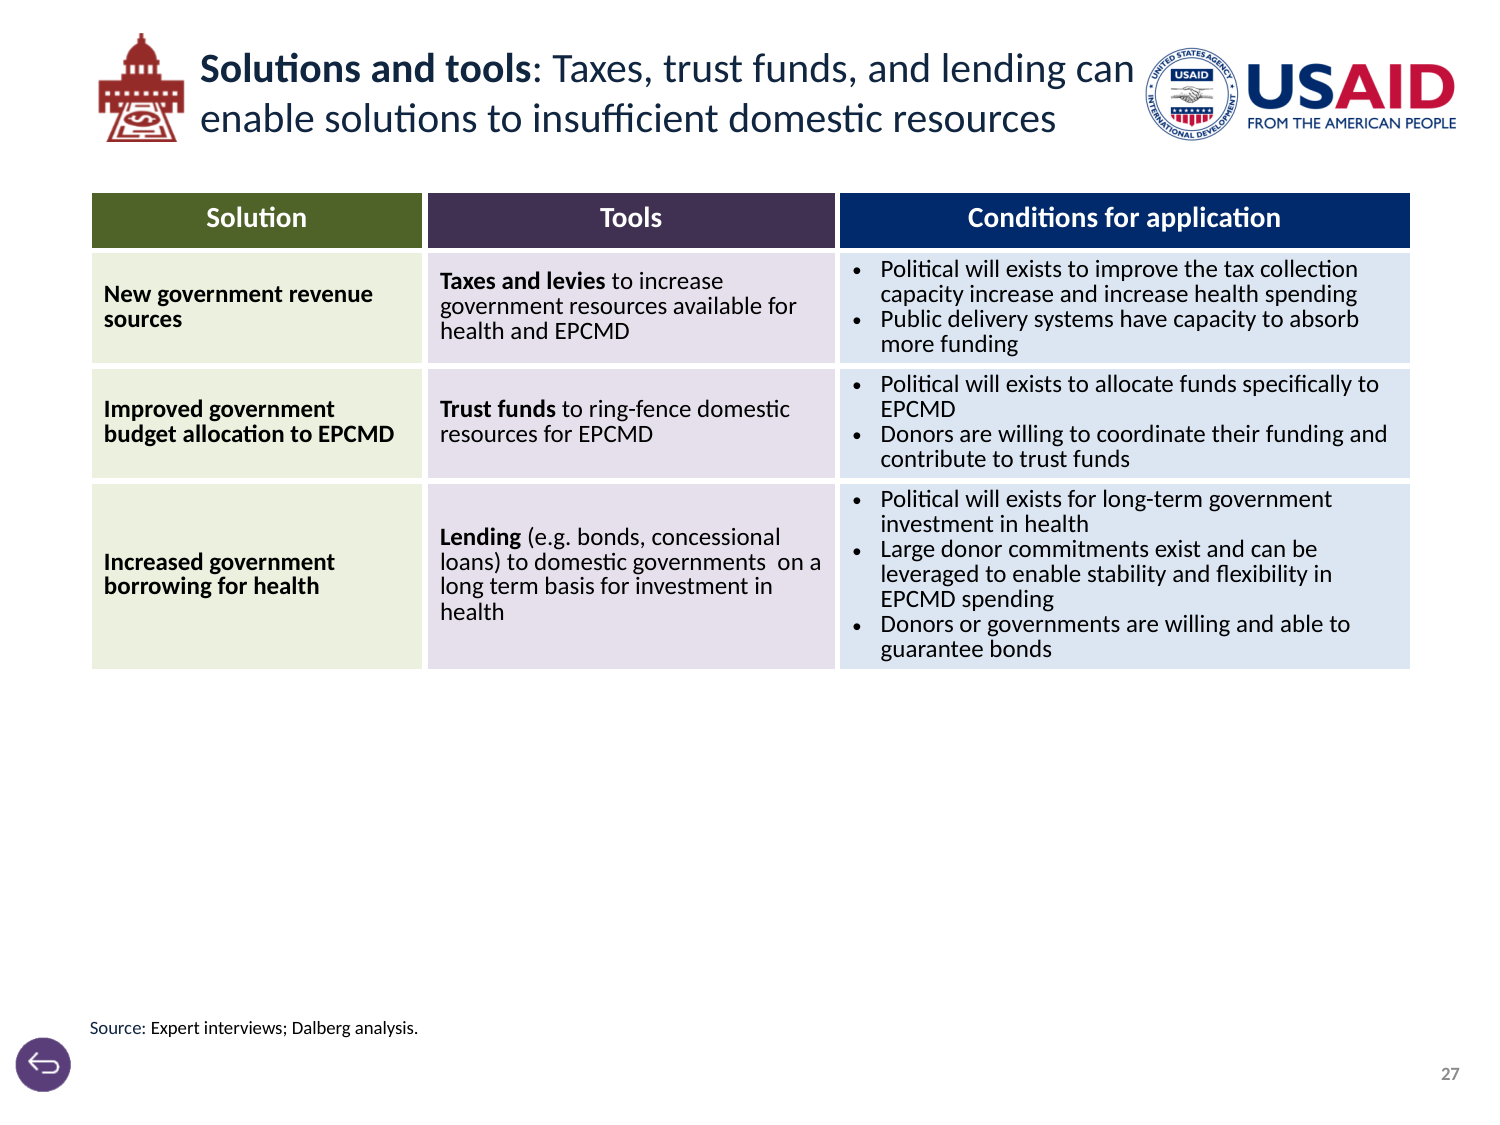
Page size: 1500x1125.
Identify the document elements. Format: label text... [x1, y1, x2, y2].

table_cell Trust funds to ring-fence domestic resources for EPCMD [428, 369, 835, 478]
table_header Conditions for application [840, 193, 1410, 248]
title Solutions and tools: Taxes, trust funds, and lending can enable solutions to insufficient domestic resources [200, 40, 1138, 150]
table_cell Political will exists to improve the tax collection capacity increase and increase health spending Public delivery systems have capacity to absorb more funding [840, 253, 1410, 363]
table_cell Political will exists to allocate funds specifically to EPCMD Donors are willing to coordinate their funding and contribute to trust funds [840, 369, 1410, 478]
table_cell Improved government budget allocation to EPCMD [92, 369, 422, 478]
text_box Source: Expert interviews; Dalberg analysis. [89, 1015, 1413, 1075]
table_cell New government revenue sources [92, 253, 422, 363]
picture [10, 1032, 75, 1096]
table_header Tools [428, 193, 835, 248]
table_header Solution [92, 193, 422, 248]
table_cell Lending (e.g. bonds, concessional loans) to domestic governments on a long term basis for investment in health [428, 484, 835, 669]
table_cell Increased government borrowing for health [92, 484, 422, 669]
table_cell Political will exists for long-term government investment in health Large donor commitments exist and can be leveraged to enable stability and flexibility in EPCMD spending Donors or governments are willing and able to guarantee bonds [840, 484, 1410, 669]
table_cell Taxes and levies to increase government resources available for health and EPCMD [428, 253, 835, 363]
picture [1138, 40, 1463, 150]
picture [87, 33, 196, 142]
slide_number 27 [1137, 1042, 1475, 1103]
